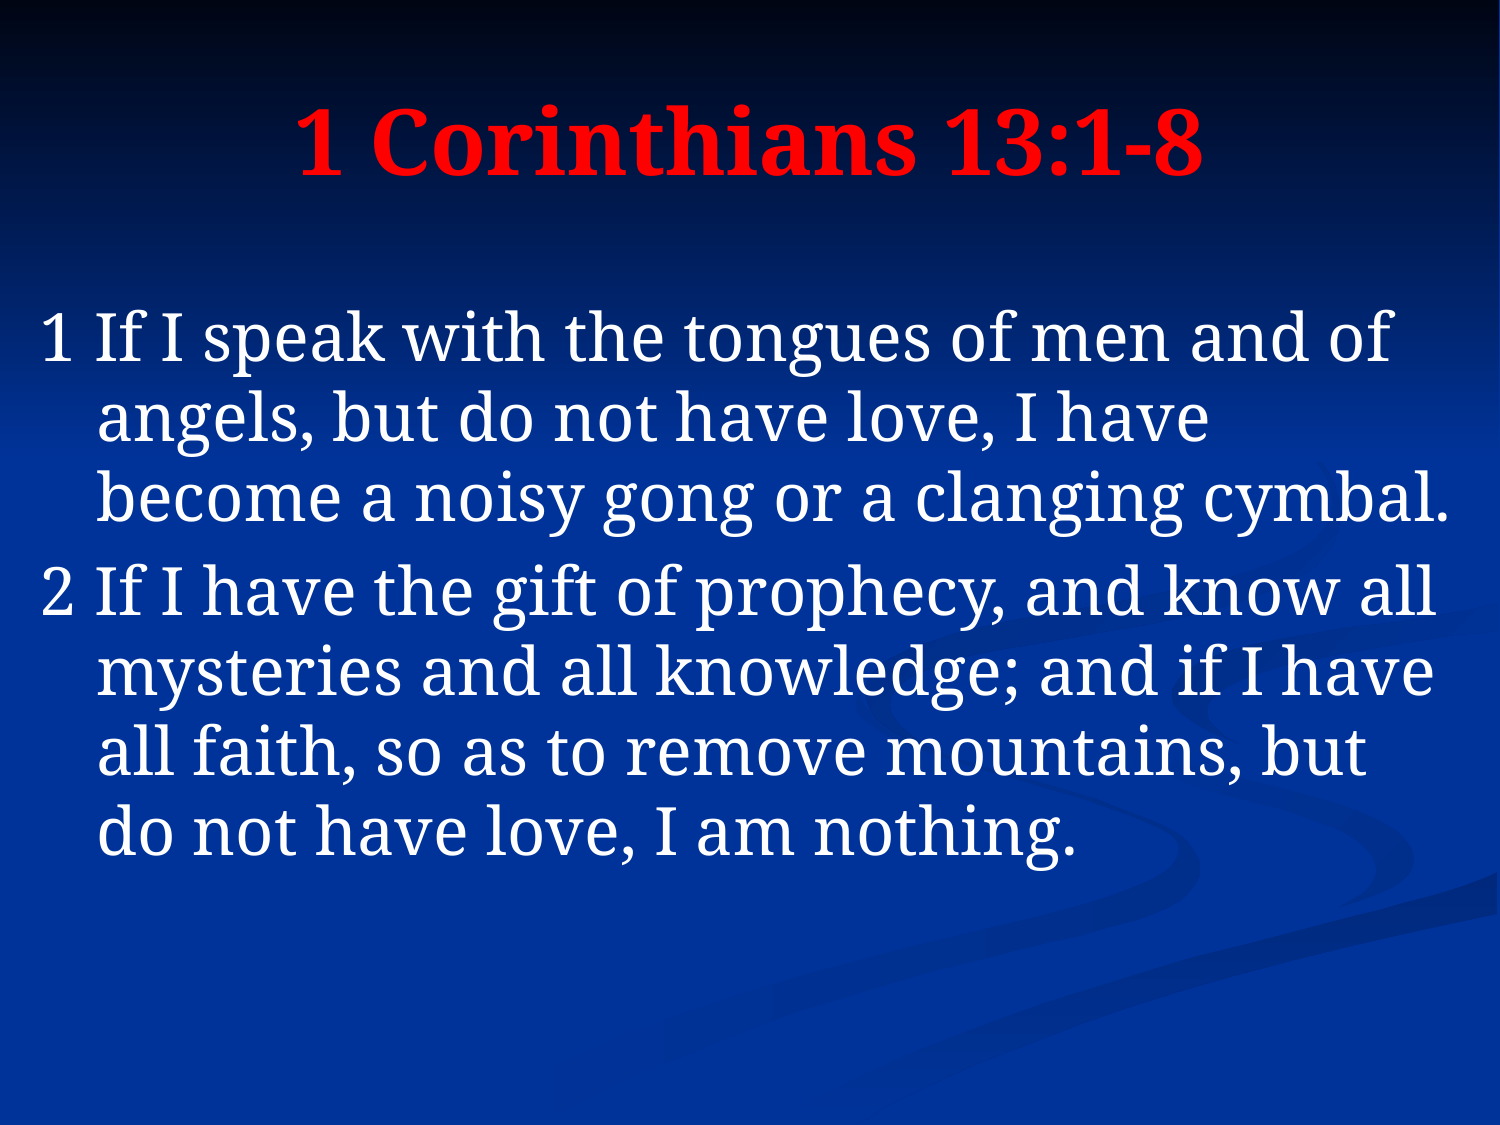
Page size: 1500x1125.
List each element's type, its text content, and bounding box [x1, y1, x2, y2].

list 1 If I speak with the tongues of men and of angels, but do not have love, I have become a noisy gong or a clanging cymbal. 2 If I have the gift of prophecy, and know all mysteries and all knowledge; and if I have all faith, so as to remove mountains, but do not have love, I am nothing. [24, 287, 1476, 926]
title 1 Corinthians 13:1-8 [74, 44, 1426, 233]
